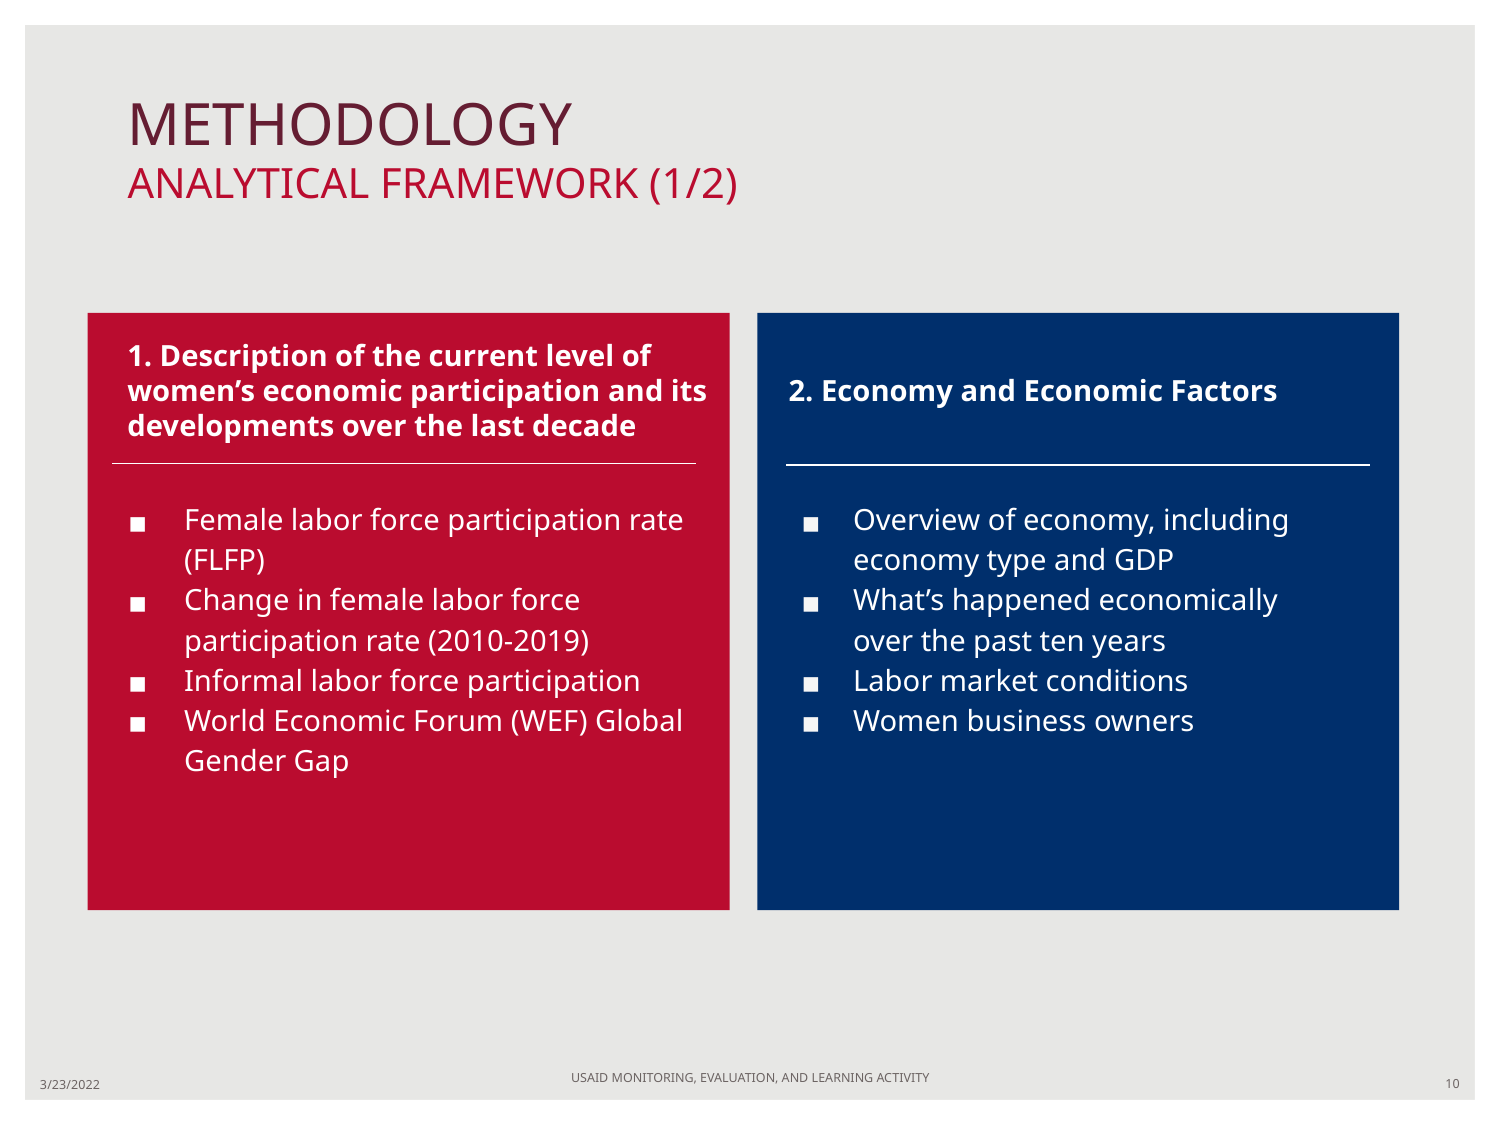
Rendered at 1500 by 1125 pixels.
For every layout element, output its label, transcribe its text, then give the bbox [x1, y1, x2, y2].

text_box Overview of economy, including economy type and GDP What’s happened economically over the past ten years Labor market conditions Women business owners [688, 488, 1316, 785]
text_box Female labor force participation rate (FLFP) Change in female labor force participation rate (2010-2019) Informal labor force participation World Economic Forum (WEF) Global Gender Gap [14, 488, 688, 785]
footer USAID MONITORING, EVALUATION, AND LEARNING ACTIVITY [512, 785, 988, 1125]
title METHODOLOGY ANALYTICAL FRAMEWORK (1/2) [112, 11, 1388, 215]
text_box 2. Economy and Economic Factors [773, 365, 1353, 415]
slide_number 10 [1125, 751, 1475, 1125]
text_box [87, 312, 730, 488]
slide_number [24, 785, 375, 1125]
text_box [87, 785, 730, 911]
text_box [757, 312, 1400, 911]
text_box 1. Description of the current level of women’s economic participation and its developments over the last decade [112, 329, 730, 450]
